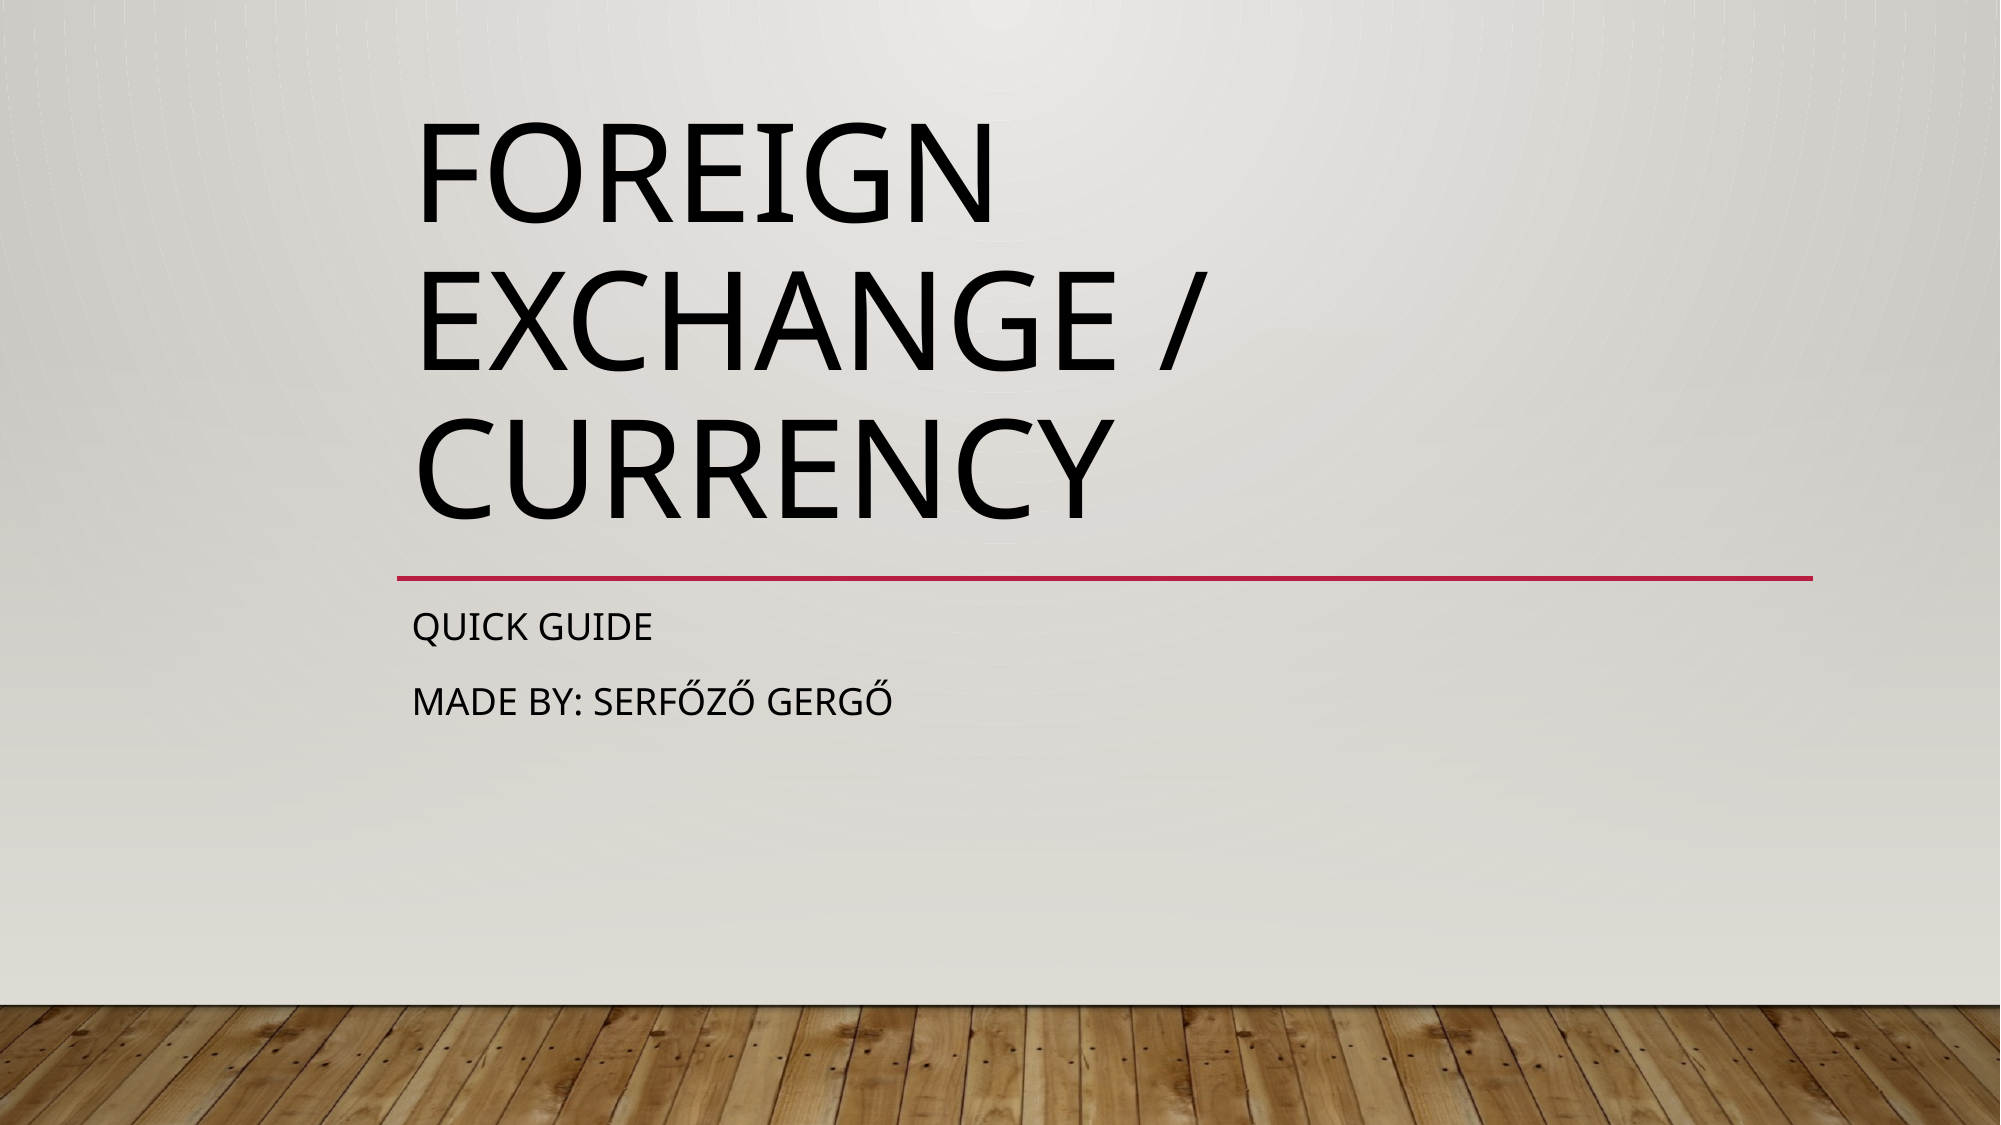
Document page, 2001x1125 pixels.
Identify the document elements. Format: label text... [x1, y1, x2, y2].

title Foreign exchange / Currency [396, 131, 1814, 549]
subtitle Quick guide Made by: Serfőző Gergő [396, 579, 1814, 740]
picture [0, 1005, 2000, 1125]
